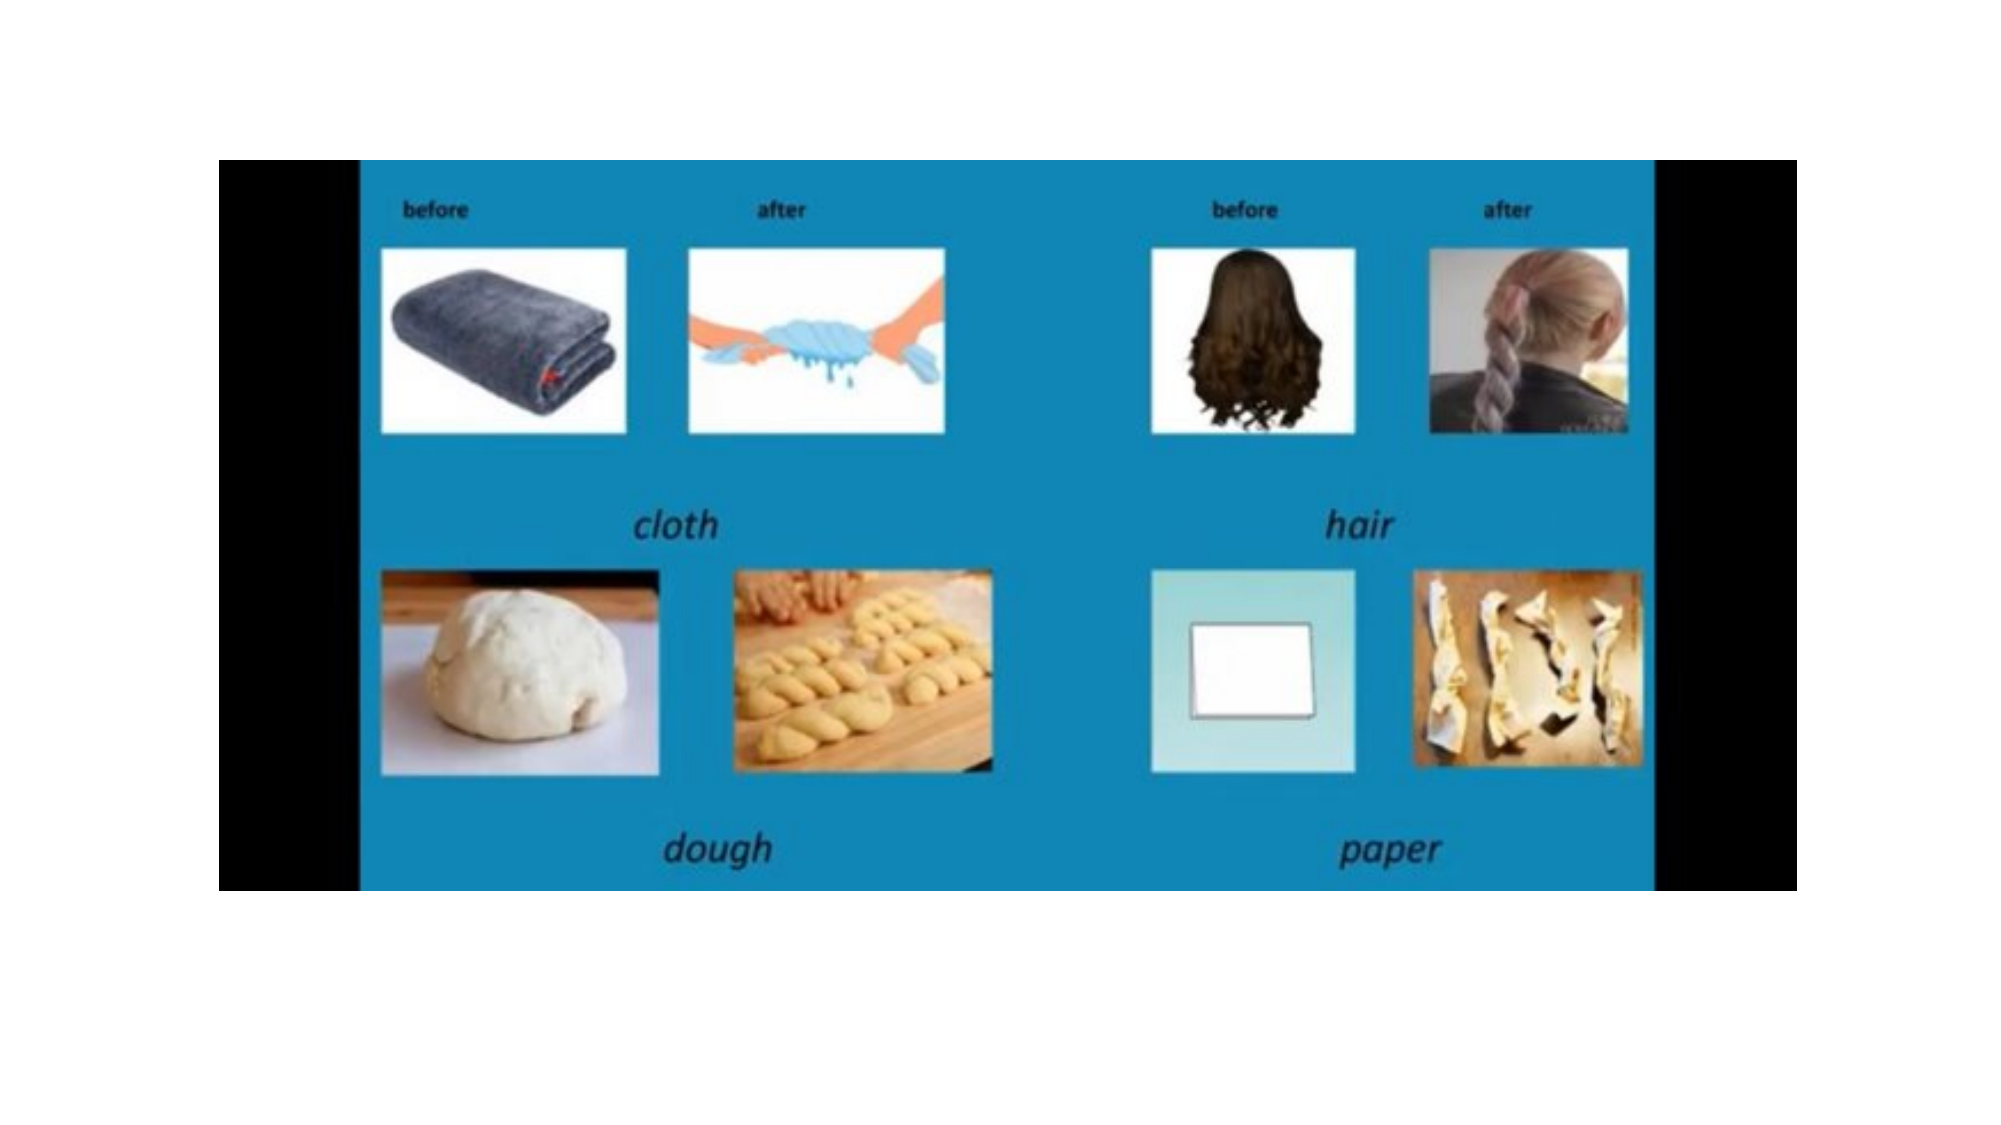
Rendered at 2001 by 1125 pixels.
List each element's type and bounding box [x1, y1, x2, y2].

list [219, 160, 1797, 891]
